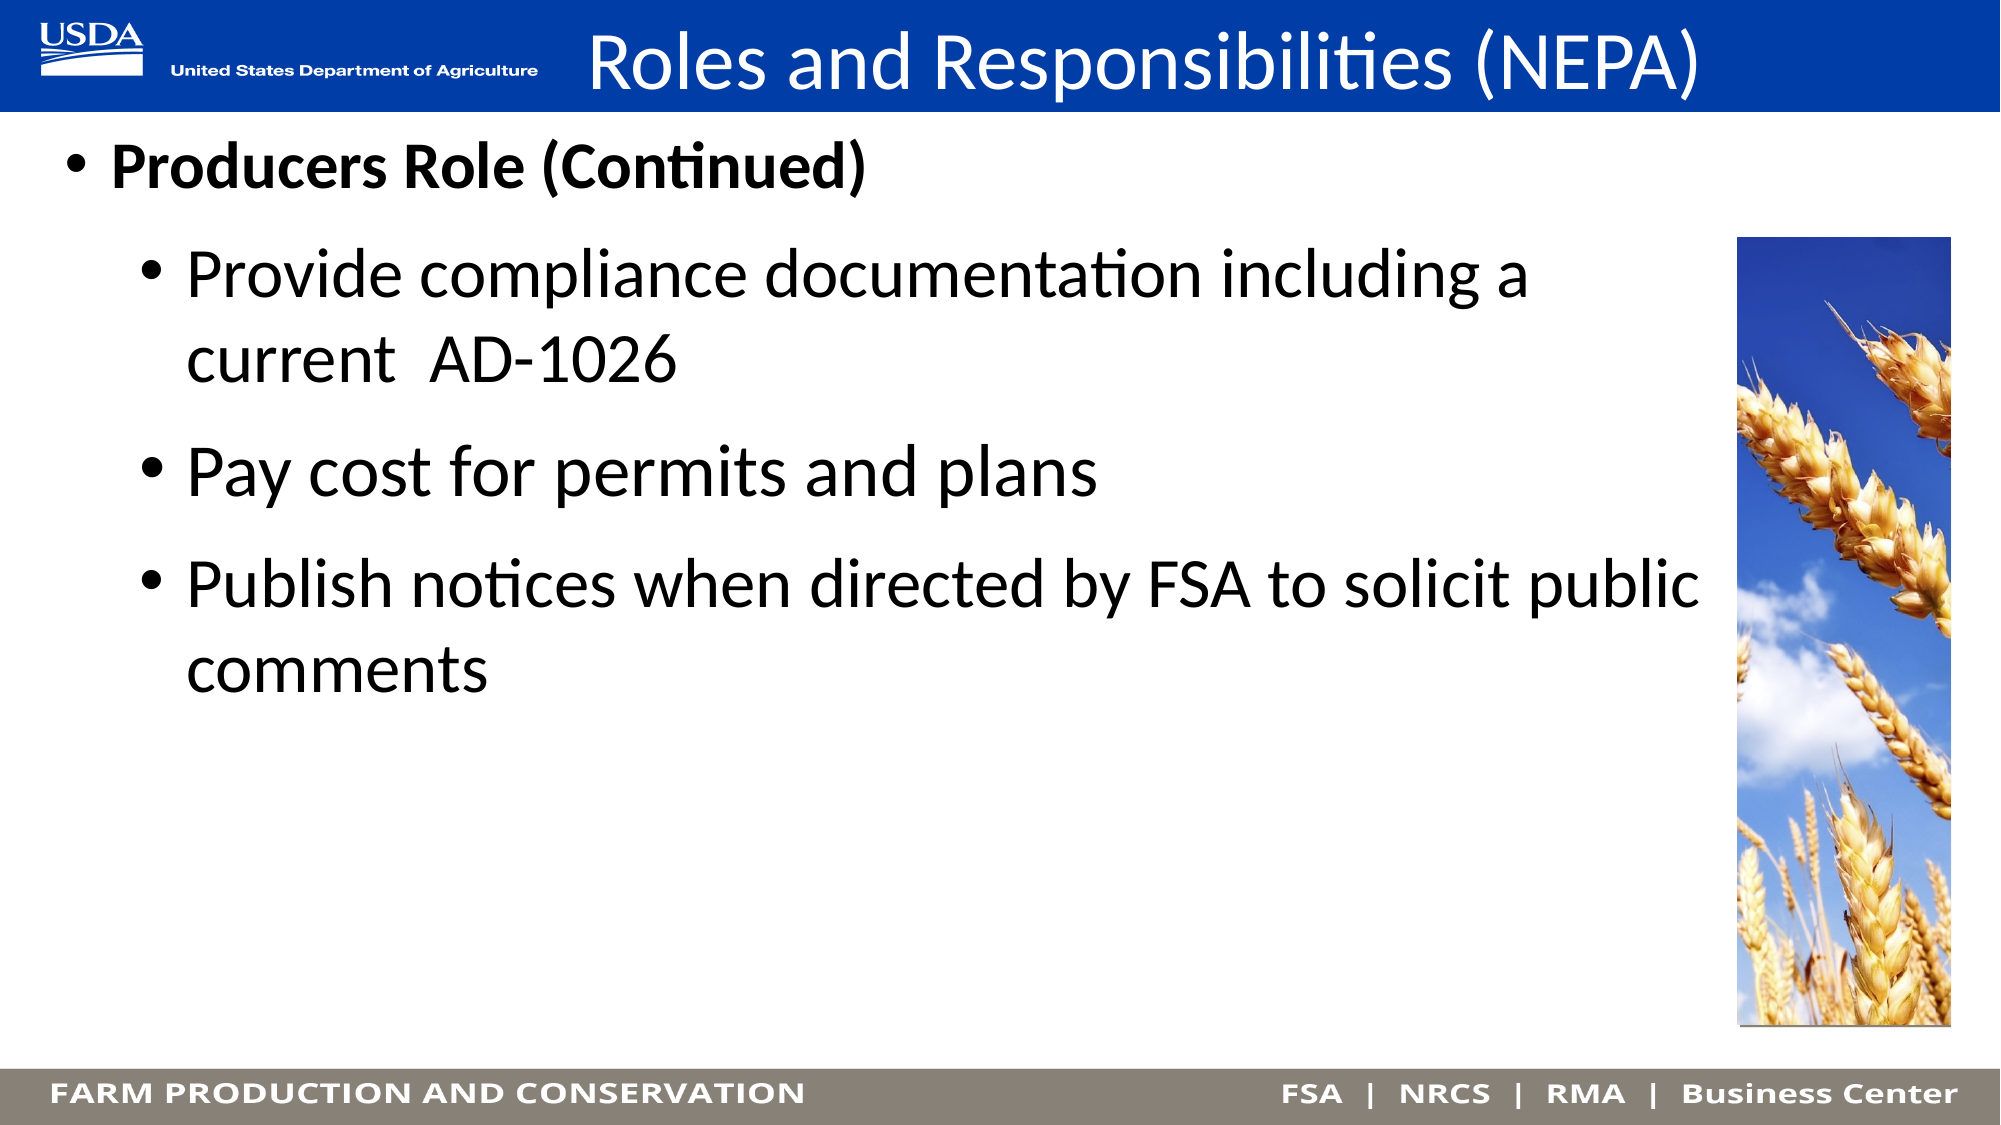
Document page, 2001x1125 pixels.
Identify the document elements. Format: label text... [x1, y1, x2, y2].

picture [0, 0, 2000, 1125]
text_box Roles and Responsibilities (NEPA) [572, 0, 1850, 114]
text_box Producers Role (Continued) Provide compliance documentation including a current AD-1026 Pay cost for permits and plans Publish notices when directed by FSA to solicit public comments [49, 114, 1738, 935]
